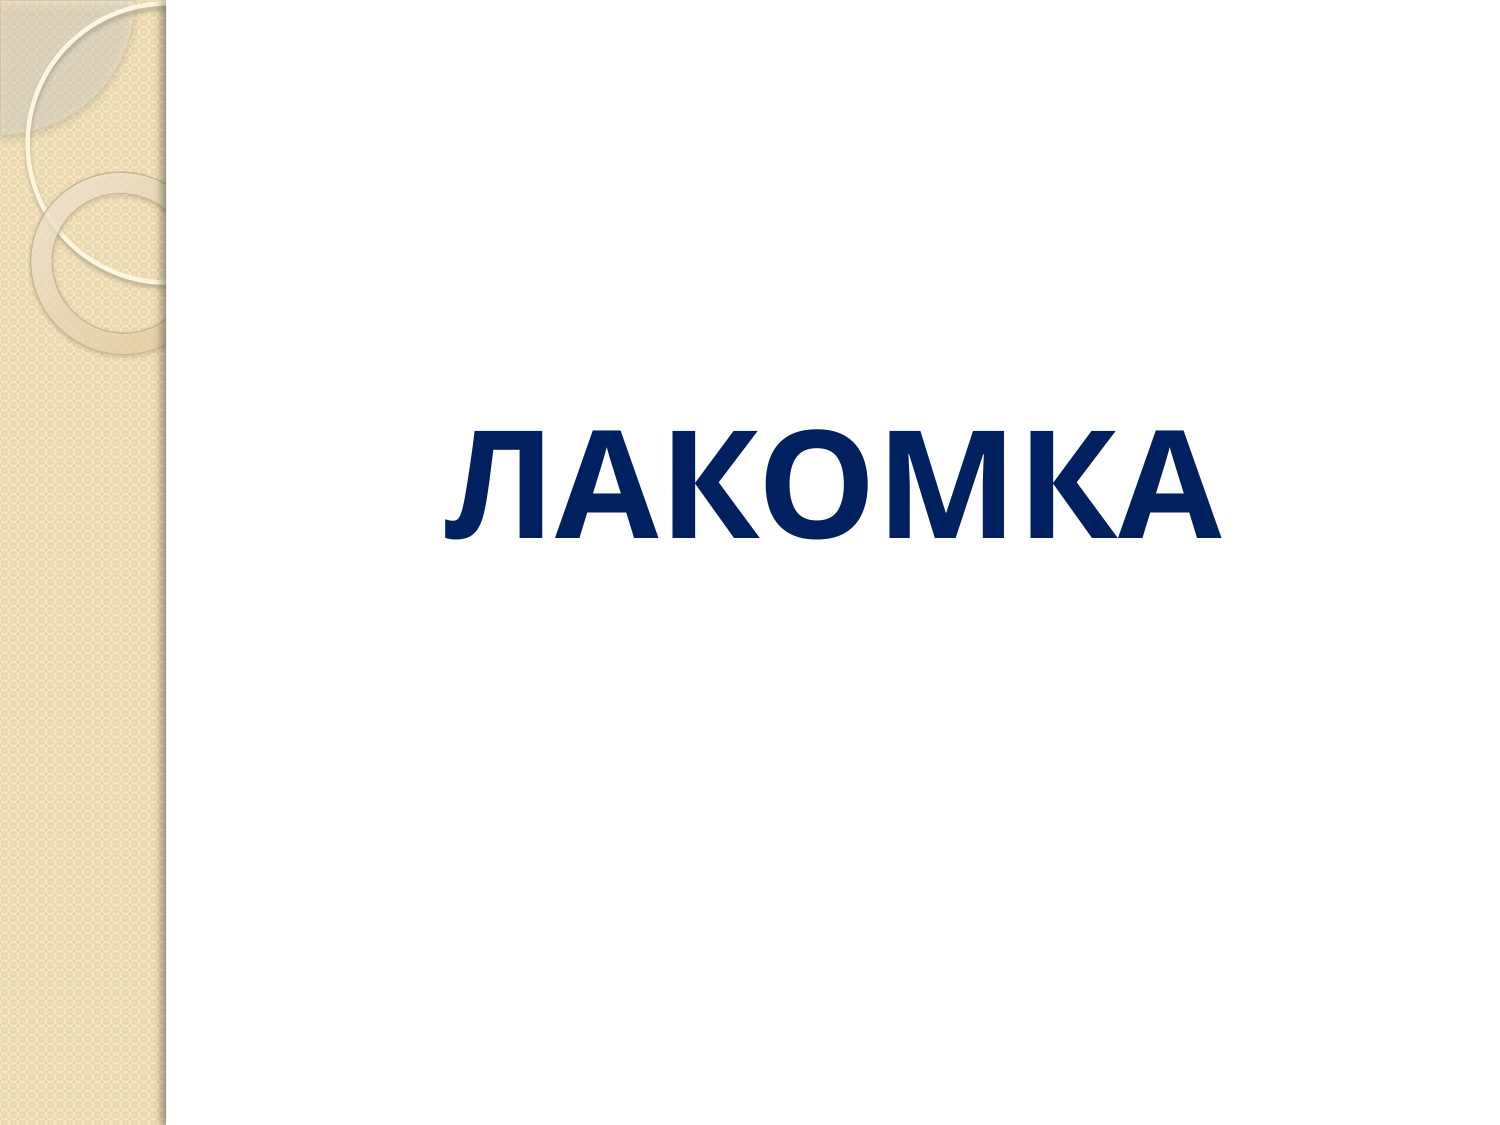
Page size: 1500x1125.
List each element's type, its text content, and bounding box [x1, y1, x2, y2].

title ЛАКОМКА [218, 385, 1449, 573]
